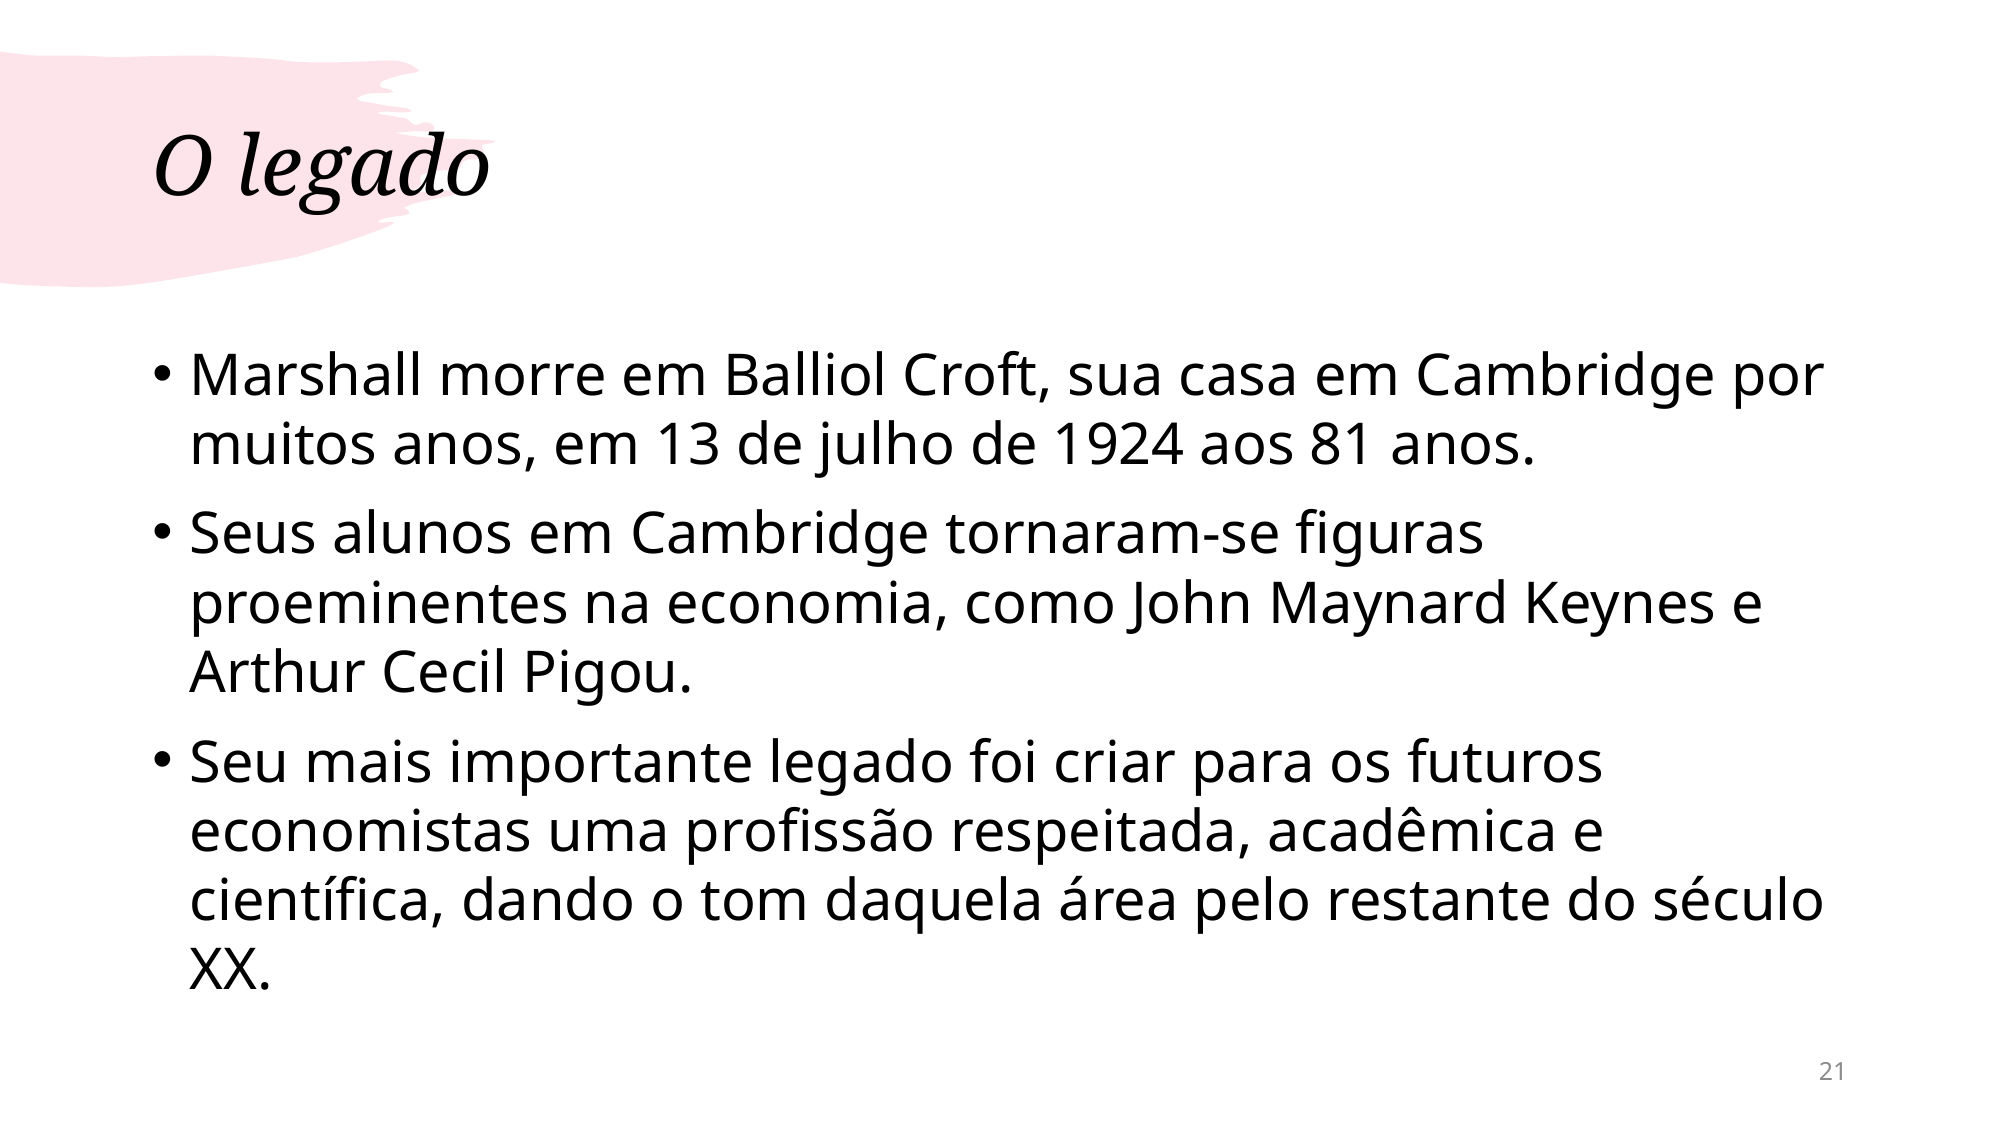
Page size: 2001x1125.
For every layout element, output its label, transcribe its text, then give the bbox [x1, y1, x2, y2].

title O legado [137, 59, 1863, 278]
list Marshall morre em Balliol Croft, sua casa em Cambridge por muitos anos, em 13 de julho de 1924 aos 81 anos. Seus alunos em Cambridge tornaram-se figuras proeminentes na economia, como John Maynard Keynes e Arthur Cecil Pigou. Seu mais importante legado foi criar para os futuros economistas uma profissão respeitada, acadêmica e científica, dando o tom daquela área pelo restante do século XX. [137, 329, 1863, 1013]
slide_number 21 [1412, 1042, 1863, 1103]
